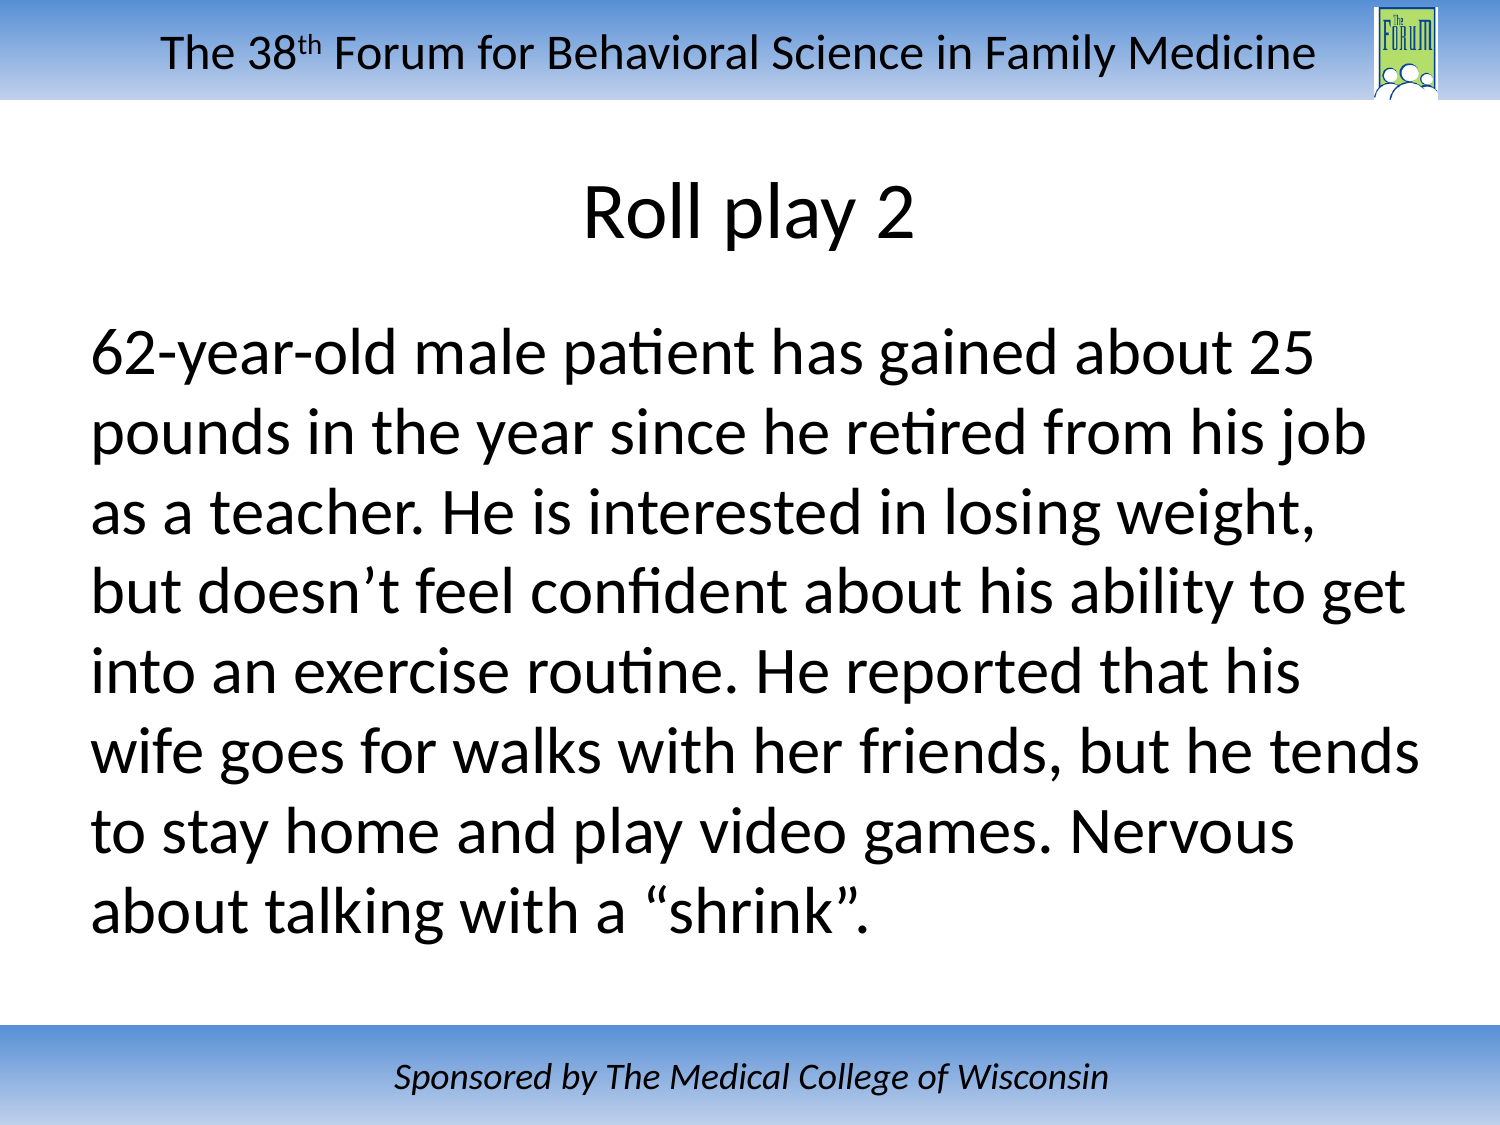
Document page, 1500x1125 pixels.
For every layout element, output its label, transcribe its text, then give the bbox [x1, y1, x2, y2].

list 62-year-old male patient has gained about 25 pounds in the year since he retired from his job as a teacher. He is interested in losing weight, but doesn’t feel confident about his ability to get into an exercise routine. He reported that his wife goes for walks with her friends, but he tends to stay home and play video games. Nervous about talking with a “shrink”. [75, 299, 1438, 963]
picture [1374, 7, 1438, 100]
title Roll play 2 [75, 149, 1425, 263]
